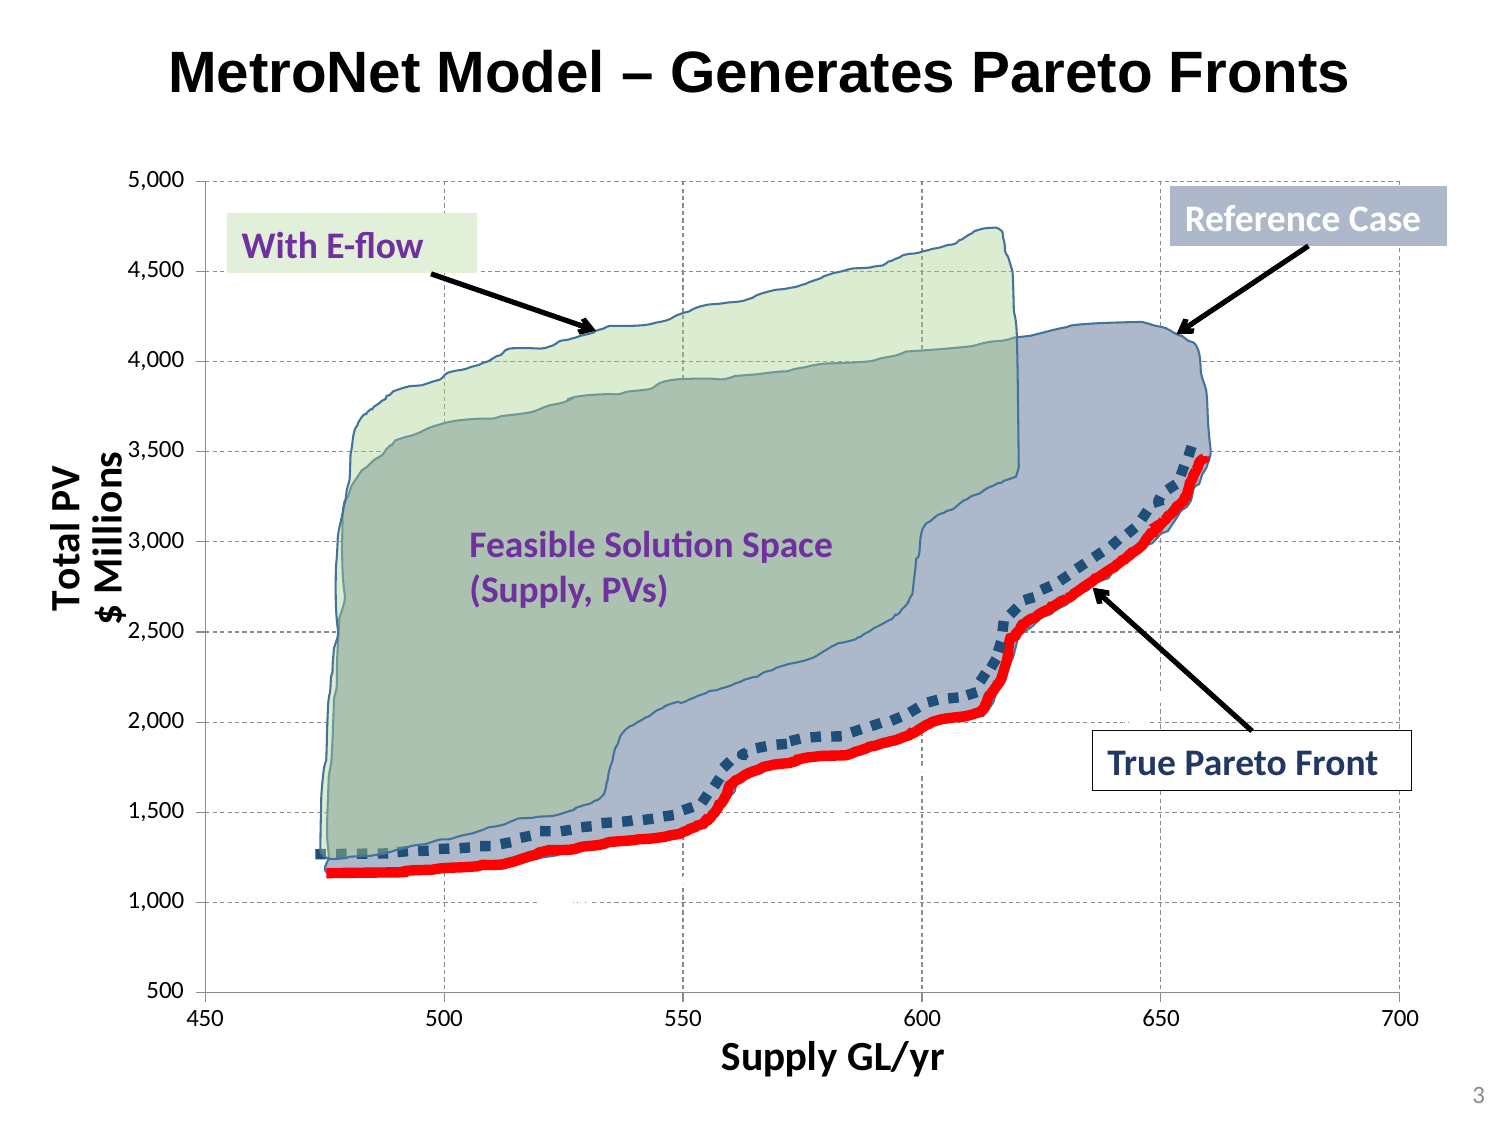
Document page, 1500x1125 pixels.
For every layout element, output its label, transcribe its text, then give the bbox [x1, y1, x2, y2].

slide_number 3 [1149, 1063, 1500, 1124]
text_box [431, 273, 597, 331]
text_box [1176, 246, 1309, 334]
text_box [1092, 587, 1252, 731]
chart [29, 148, 1471, 1094]
title MetroNet Model – Generates Pareto Fronts [63, 4, 1457, 144]
